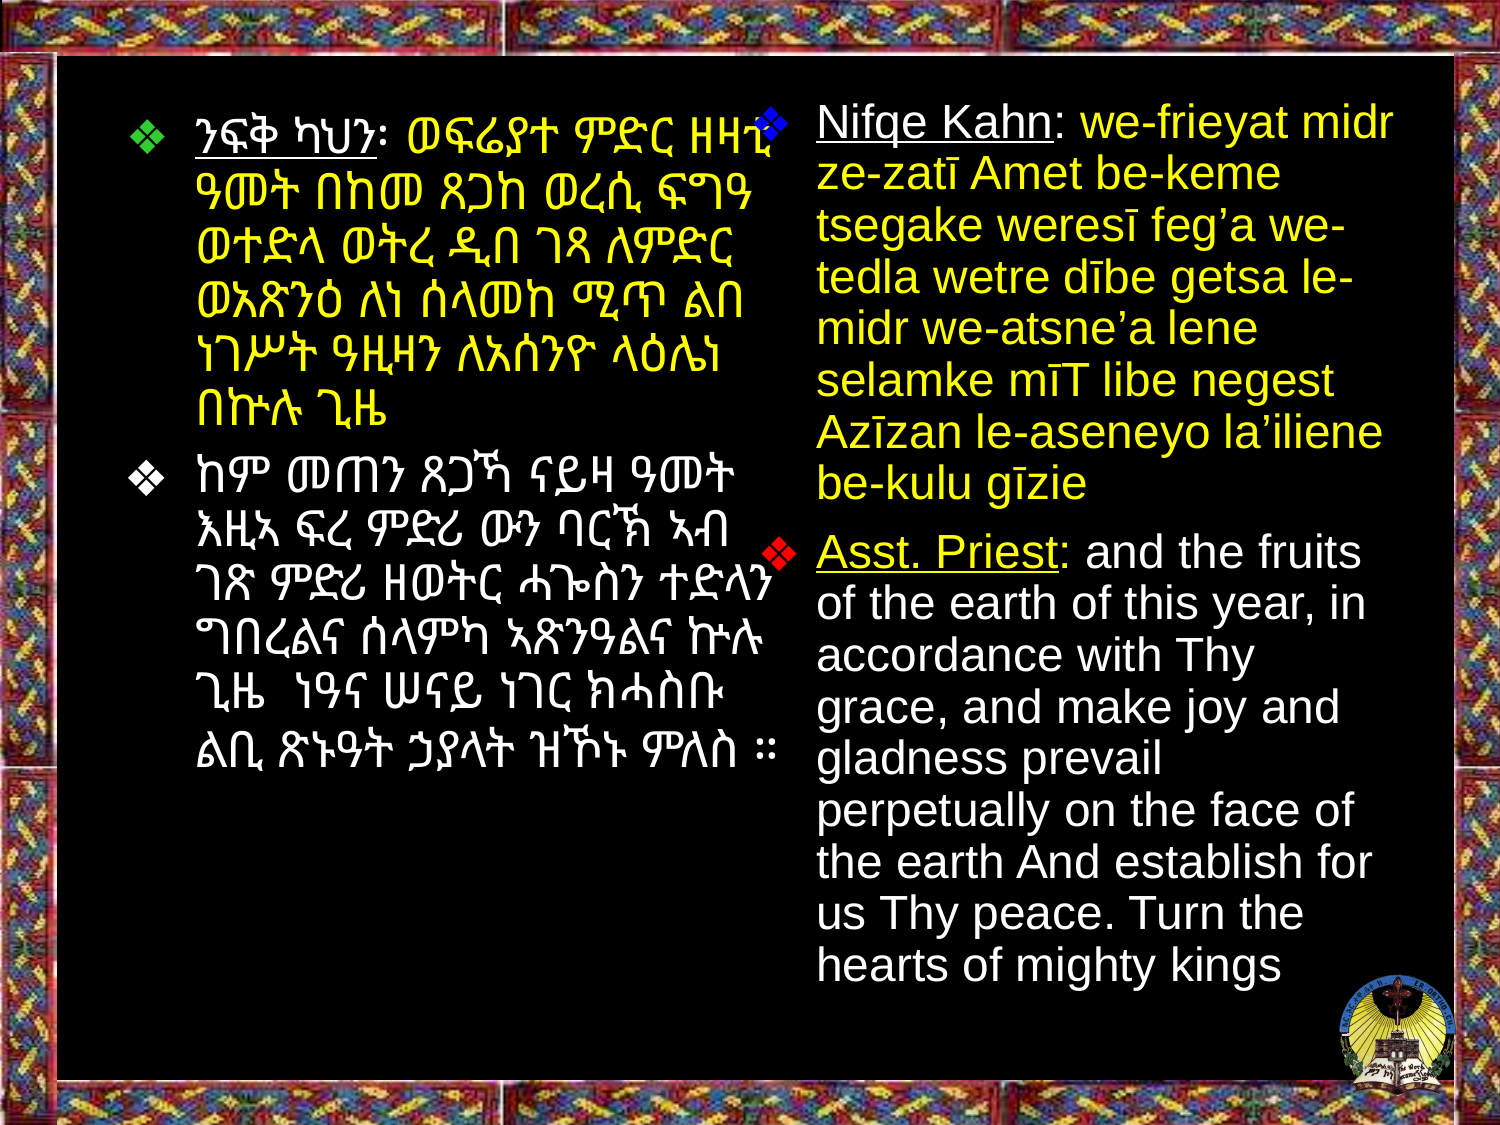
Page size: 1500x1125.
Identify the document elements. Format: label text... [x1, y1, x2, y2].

list ንፍቅ ካህን፡ ወፍሬያተ ምድር ዘዛቲ ዓመት በከመ ጸጋከ ወረሲ ፍግዓ ወተድላ ወትረ ዲበ ገጻ ለምድር ወአጽንዕ ለነ ሰላመከ ሚጥ ልበ ነገሥት ዓዚዛን ለአሰንዮ ላዕሌነ በኵሉ ጊዜ ከም መጠን ጸጋኻ ናይዛ ዓመት እዚኣ ፍረ ምድሪ ውን ባርኽ ኣብ ገጽ ምድሪ ዘወትር ሓጐስን ተድላን ግበረልና ሰላምካ ኣጽንዓልና ኵሉ ጊዜ ነዓና ሠናይ ነገር ክሓስቡ ልቢ ጽኑዓት ኃያላት ዝኾኑ ምለስ ። [103, 97, 805, 1125]
picture [0, 0, 1500, 1125]
text_box Nifqe Kahn: we-frieyat midr ze-zatī Amet be-keme tsegake weresī feg’a we-tedla wetre dībe getsa le-midr we-atsne’a lene selamke mīT libe negest Azīzan le-aseneyo la’iliene be-kulu gīzie Asst. Priest: and the fruits of the earth of this year, in accordance with Thy grace, and make joy and gladness prevail perpetually on the face of the earth And establish for us Thy peace. Turn the hearts of mighty kings [724, 81, 1413, 1080]
